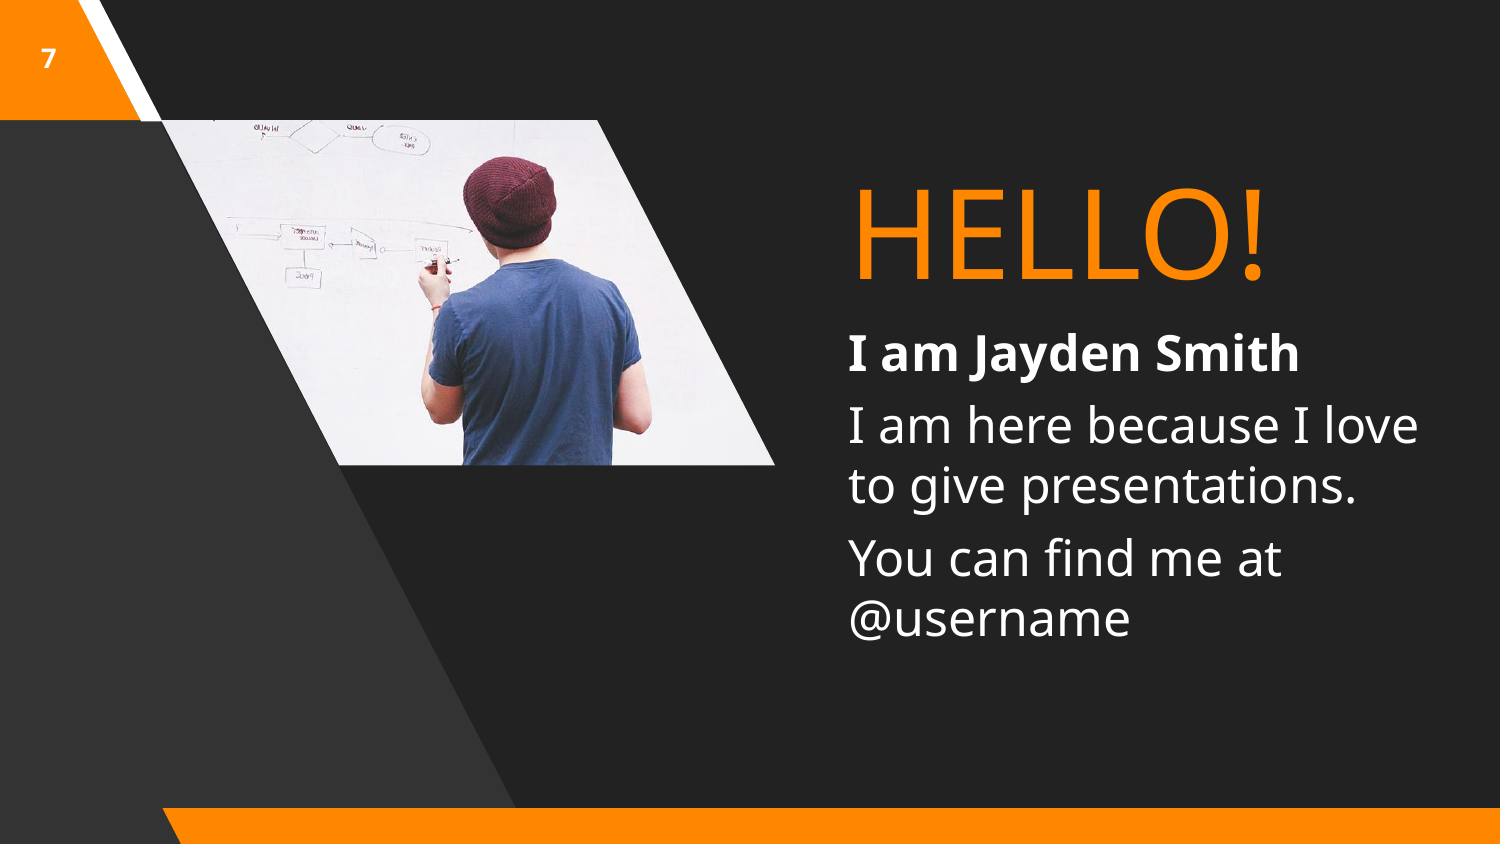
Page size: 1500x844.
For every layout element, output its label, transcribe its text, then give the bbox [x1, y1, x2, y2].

picture [160, 119, 776, 466]
title HELLO! [833, 134, 1416, 306]
slide_number 7 [0, 0, 98, 121]
subtitle I am Jayden Smith I am here because I love to give presentations. You can find me at @username [833, 306, 1461, 631]
